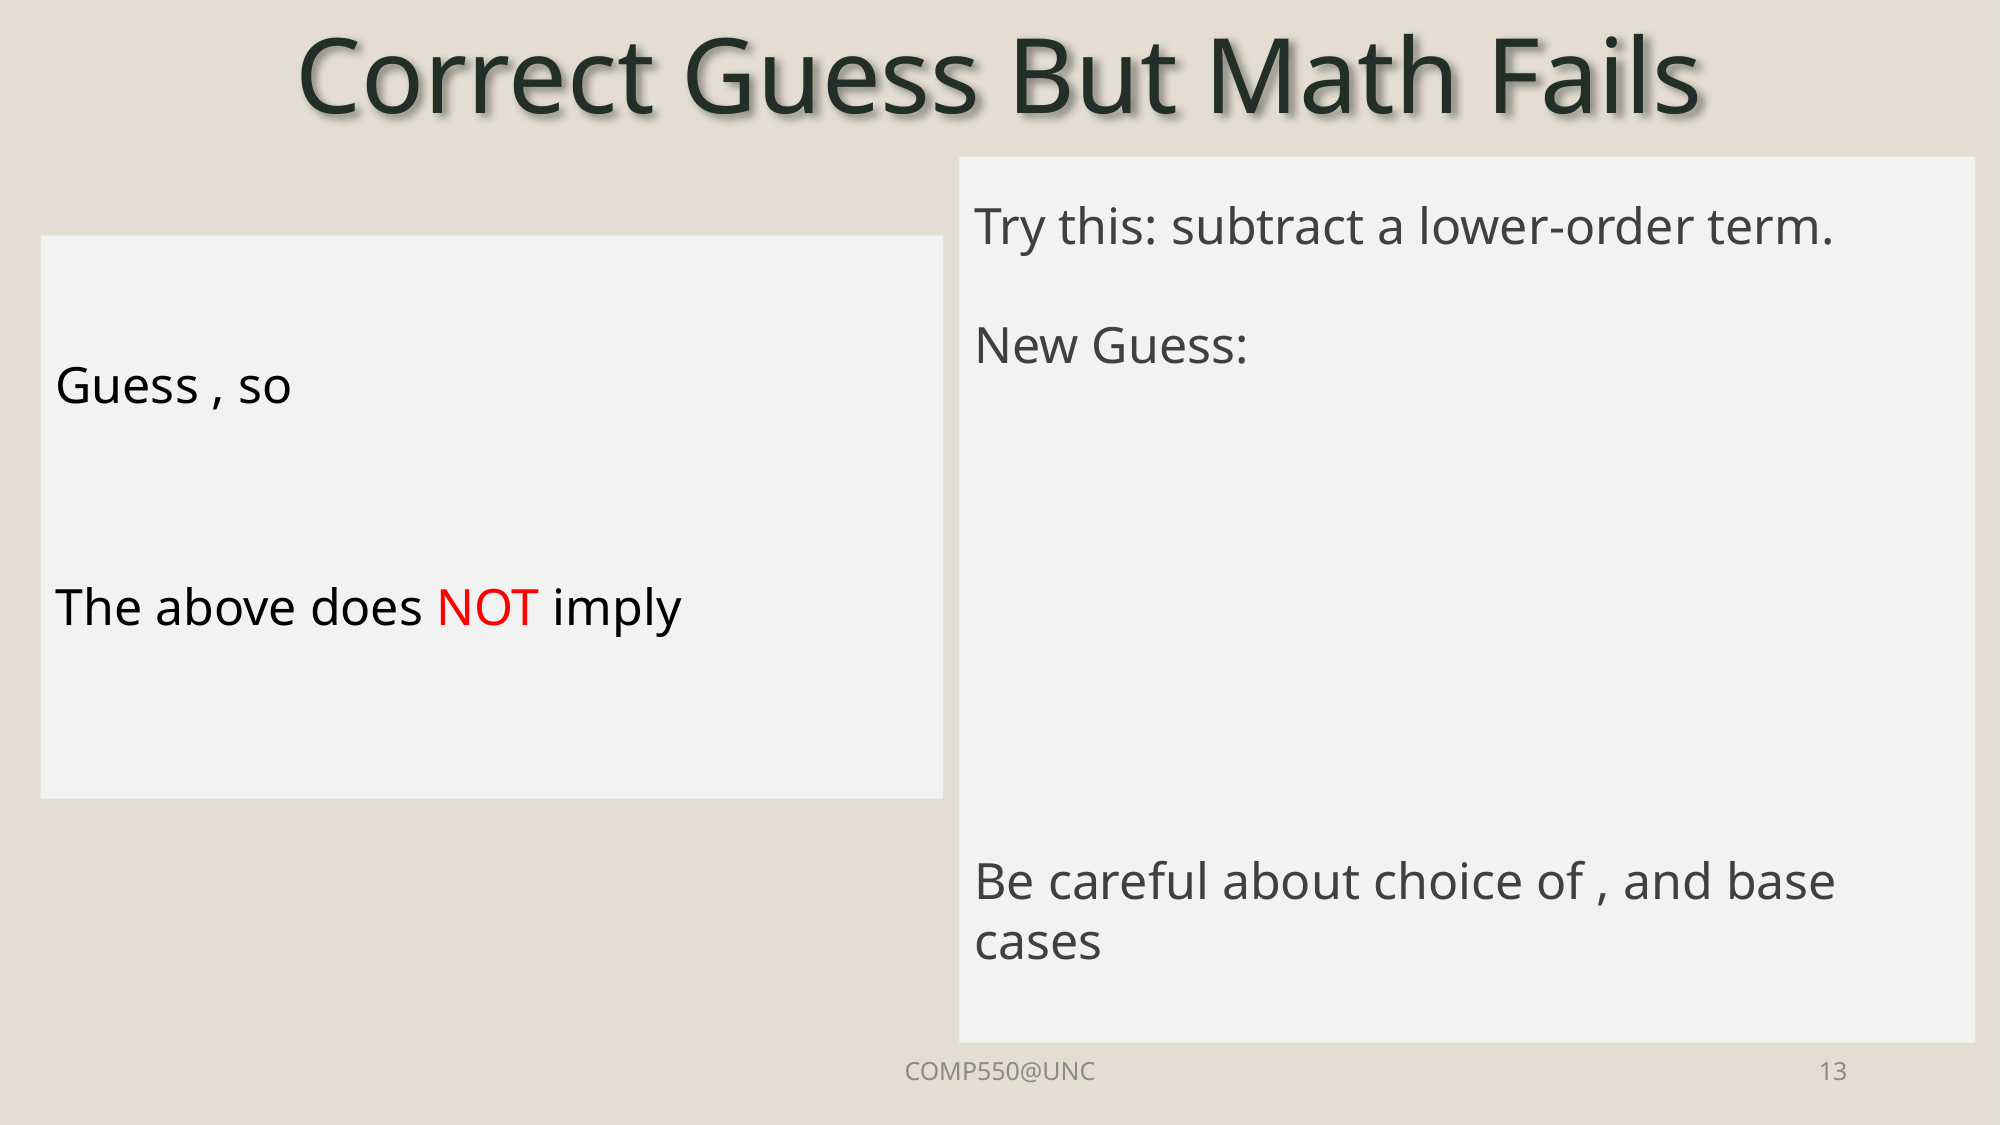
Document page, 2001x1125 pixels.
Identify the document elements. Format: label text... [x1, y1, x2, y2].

footer COMP550@UNC [662, 1042, 1338, 1103]
title Correct Guess But Math Fails [137, 3, 1863, 157]
slide_number 13 [1412, 1043, 1863, 1103]
